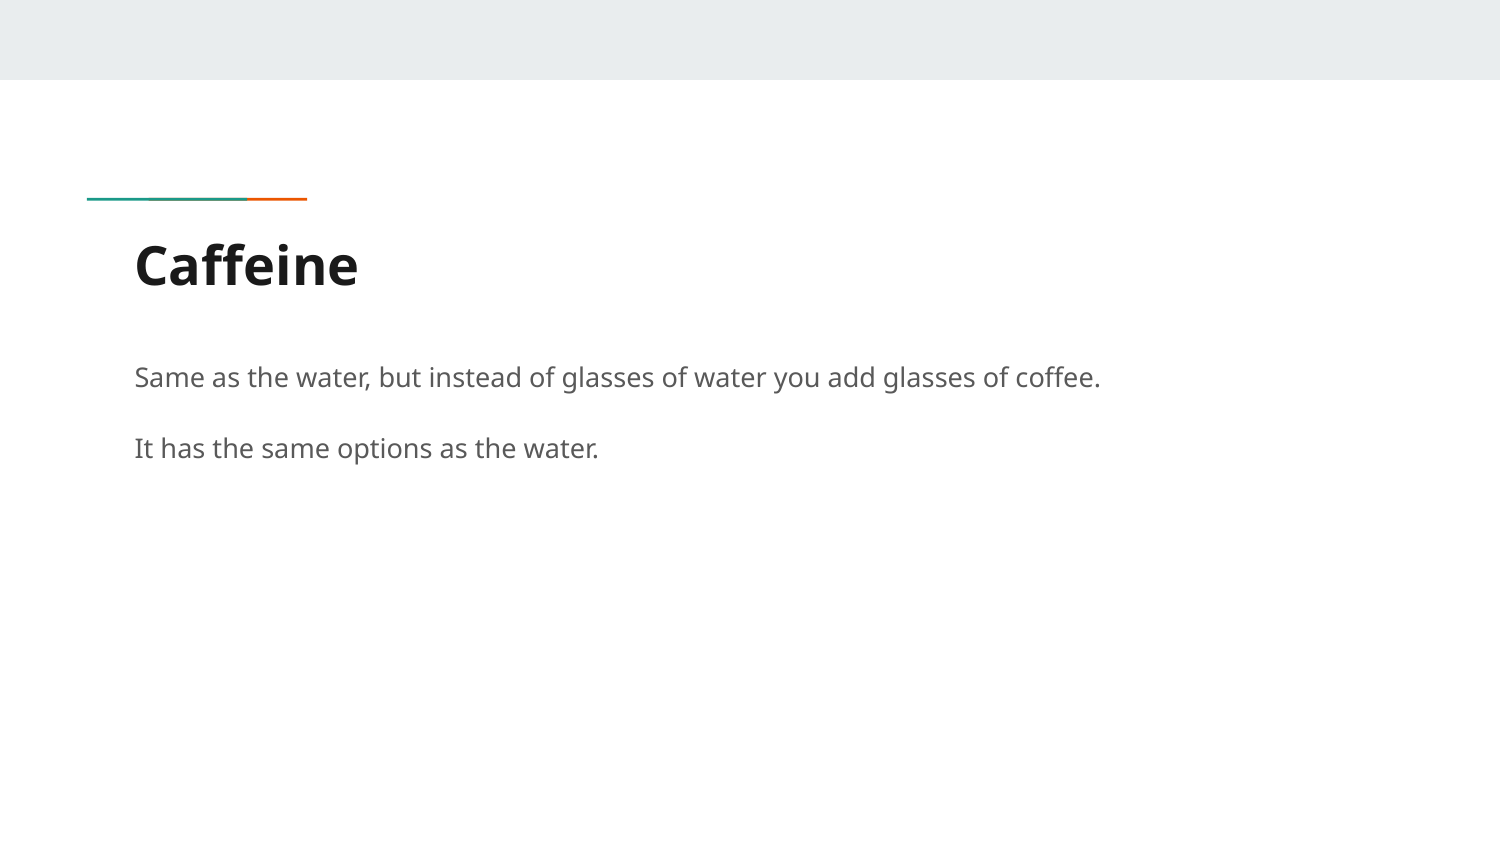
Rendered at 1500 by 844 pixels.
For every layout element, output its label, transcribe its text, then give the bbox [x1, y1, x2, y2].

title Caffeine [119, 216, 1381, 305]
list Same as the water, but instead of glasses of water you add glasses of coffee. It has the same options as the water. [119, 341, 1381, 712]
